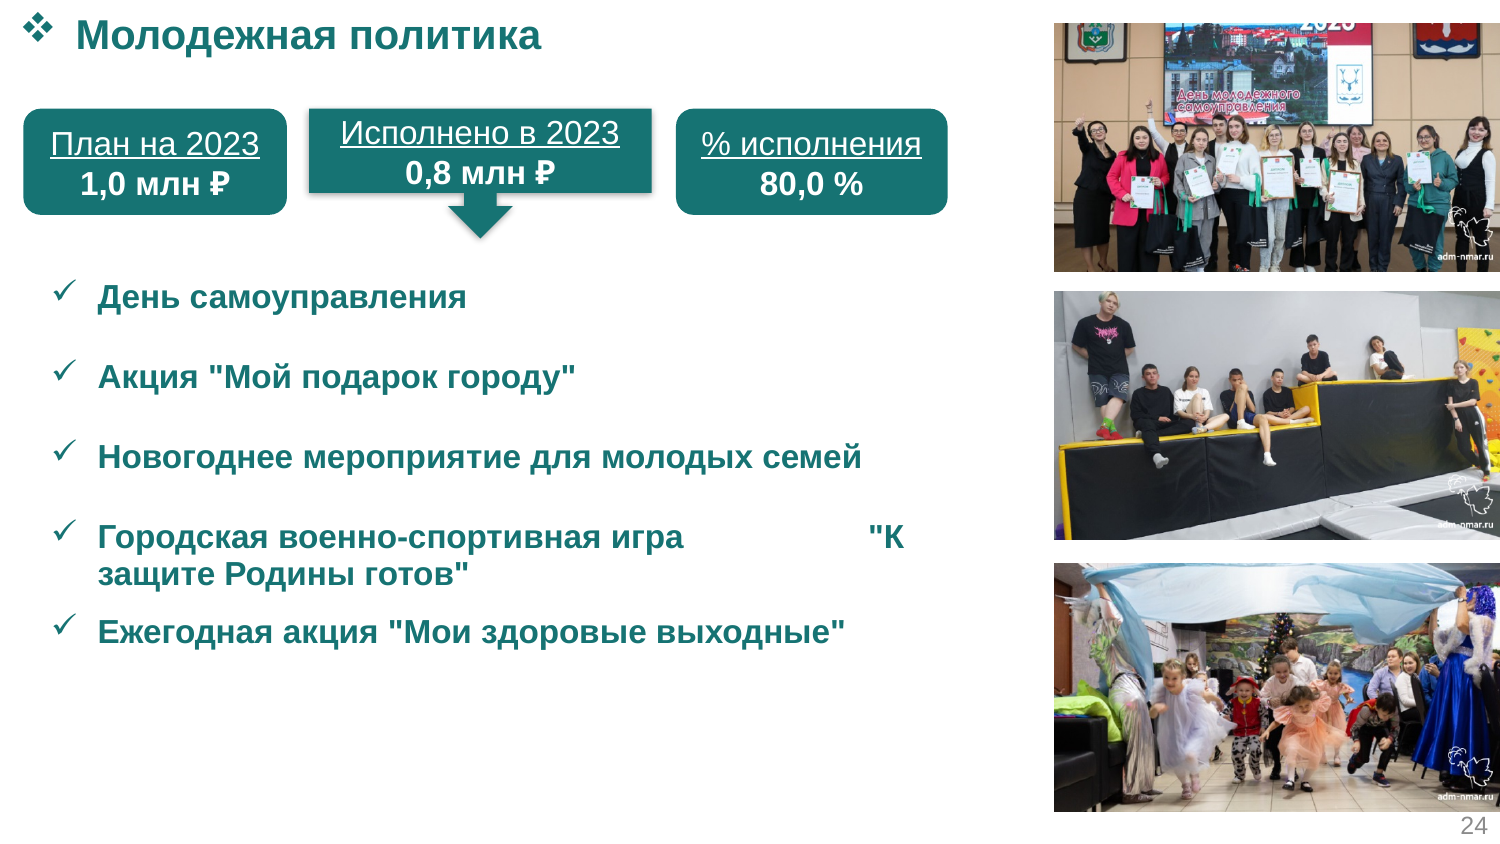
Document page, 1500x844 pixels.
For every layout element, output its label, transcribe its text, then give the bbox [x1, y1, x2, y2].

text_box Молодежная политика [4, 0, 557, 65]
picture [1053, 291, 1500, 541]
text_box План на 2023 1,0 млн ₽ [21, 106, 290, 217]
picture [1053, 563, 1500, 812]
table_header День самоуправления [41, 279, 915, 359]
picture [1053, 23, 1500, 272]
table_cell Новогоднее мероприятие для молодых семей [41, 439, 915, 519]
slide_number 24 [1153, 819, 1500, 844]
table_cell Акция "Мой подарок городу" [41, 359, 915, 439]
text_box % исполнения 80,0 % [673, 106, 950, 217]
text_box Исполнено в 2023 0,8 млн ₽ [308, 107, 653, 240]
table_cell Городская военно-спортивная игра "К защите Родины готов" [41, 519, 915, 613]
table_cell Ежегодная акция "Мои здоровые выходные" [41, 613, 915, 693]
